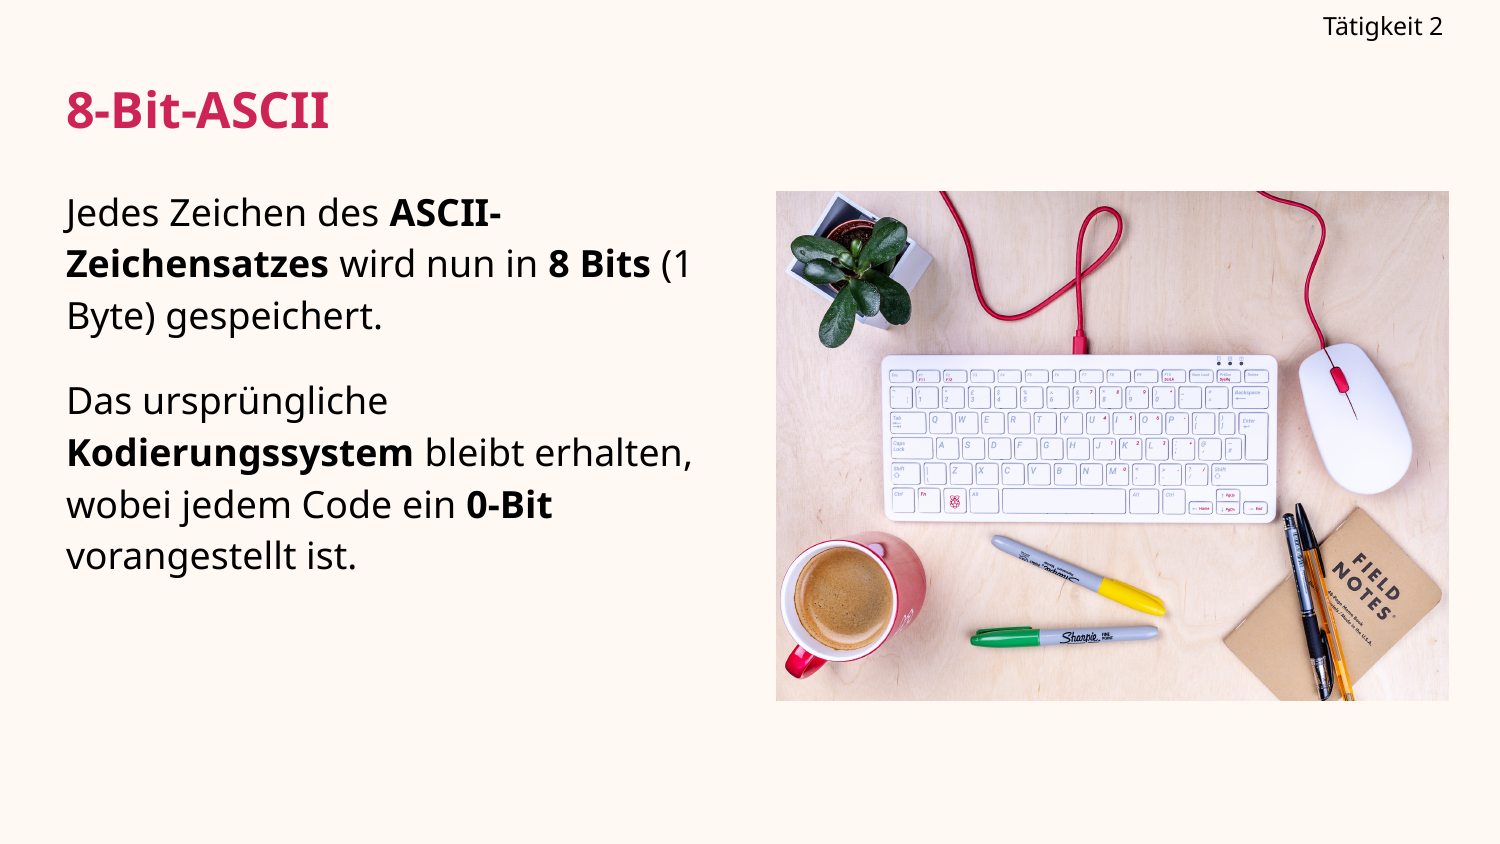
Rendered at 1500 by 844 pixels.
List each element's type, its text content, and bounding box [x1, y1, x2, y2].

list Jedes Zeichen des ASCII-Zeichensatzes wird nun in 8 Bits (1 Byte) gespeichert. Das ursprüngliche Kodierungssystem bleibt erhalten, wobei jedem Code ein 0-Bit vorangestellt ist. [51, 166, 723, 768]
picture [776, 191, 1450, 701]
subtitle Tätigkeit 2 [1122, 0, 1444, 52]
title 8-Bit-ASCII [51, 51, 1449, 166]
